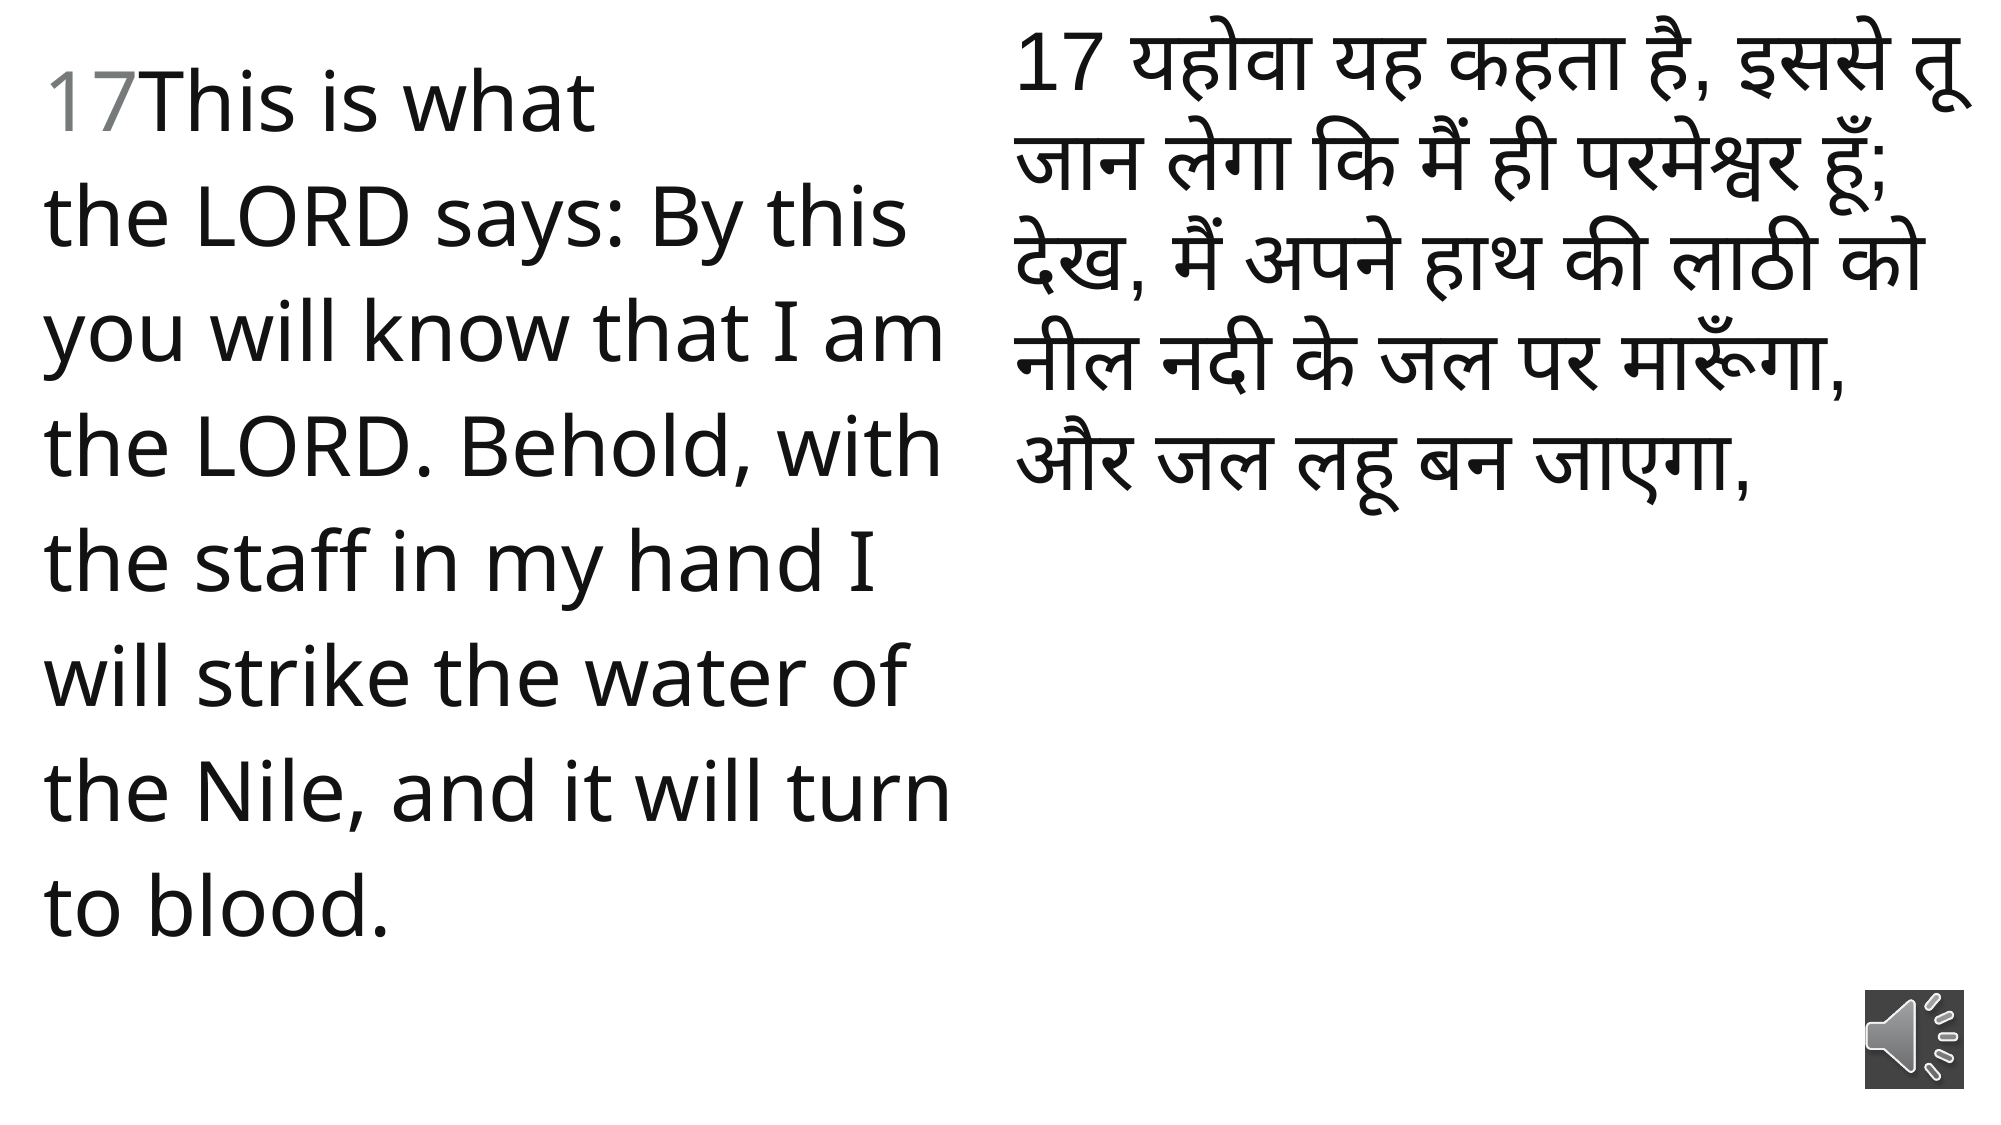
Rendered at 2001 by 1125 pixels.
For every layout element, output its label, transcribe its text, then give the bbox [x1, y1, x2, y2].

text_box 17 यहोवा यह कहता है, इससे तू जान लेगा कि मैं ही परमेश्वर हूँ; देख, मैं अपने हाथ की लाठी को नील नदी के जल पर मारूँगा, और जल लहू बन जाएगा, [999, 0, 2000, 1125]
text_box 17This is what the Lord says: By this you will know that I am the Lord. Behold, with the staff in my hand I will strike the water of the Nile, and it will turn to blood. [28, 25, 1006, 1088]
picture [1864, 989, 1965, 1090]
